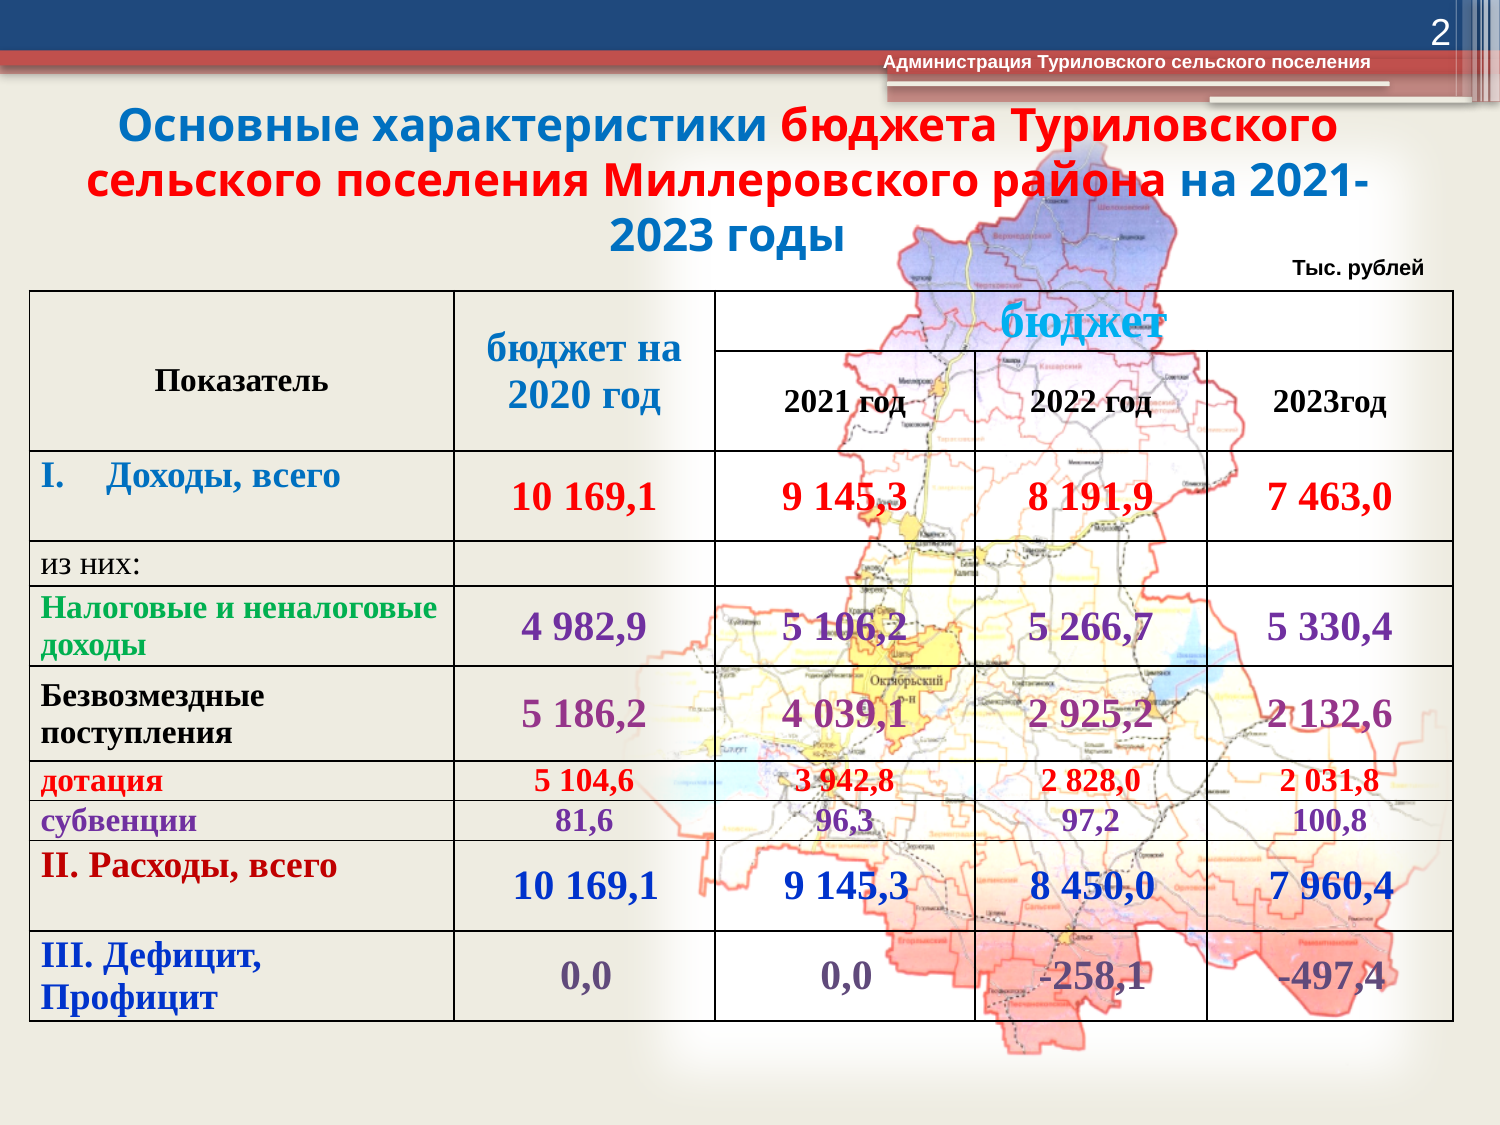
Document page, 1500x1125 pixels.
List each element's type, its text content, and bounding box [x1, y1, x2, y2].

table_cell 10 169,1 [455, 841, 605, 930]
table_cell Доходы, всего [30, 452, 453, 540]
table_header бюджет на 2020 год [455, 292, 605, 450]
table_cell субвенции [30, 801, 453, 840]
table_cell 5 104,6 [455, 762, 605, 800]
table_cell Безвозмездные поступления [30, 667, 453, 760]
table_cell 4 982,9 [455, 587, 605, 665]
table_cell 0,0 [455, 932, 605, 1020]
table_cell 5 186,2 [455, 667, 605, 760]
text_box [40, 159, 244, 221]
table_cell II. Расходы, всего [30, 841, 453, 930]
table_header Показатель [30, 292, 453, 450]
text_box Администрация Туриловского сельского поселения [868, 42, 1436, 80]
table_cell Налоговые и неналоговые доходы [30, 587, 453, 665]
slide_number 2 [1340, 0, 1466, 61]
title Основные характеристики бюджета Туриловского сельского поселения Миллеровского района на 2021-2023 годы [29, 113, 605, 244]
table_cell из них: [30, 542, 453, 585]
table_cell 81,6 [455, 801, 605, 840]
table_cell [455, 542, 605, 585]
table_cell дотация [30, 762, 453, 800]
picture [612, 101, 1459, 1125]
table_cell III. Дефицит, Профицит [30, 932, 453, 1020]
table_cell 10 169,1 [455, 452, 605, 540]
